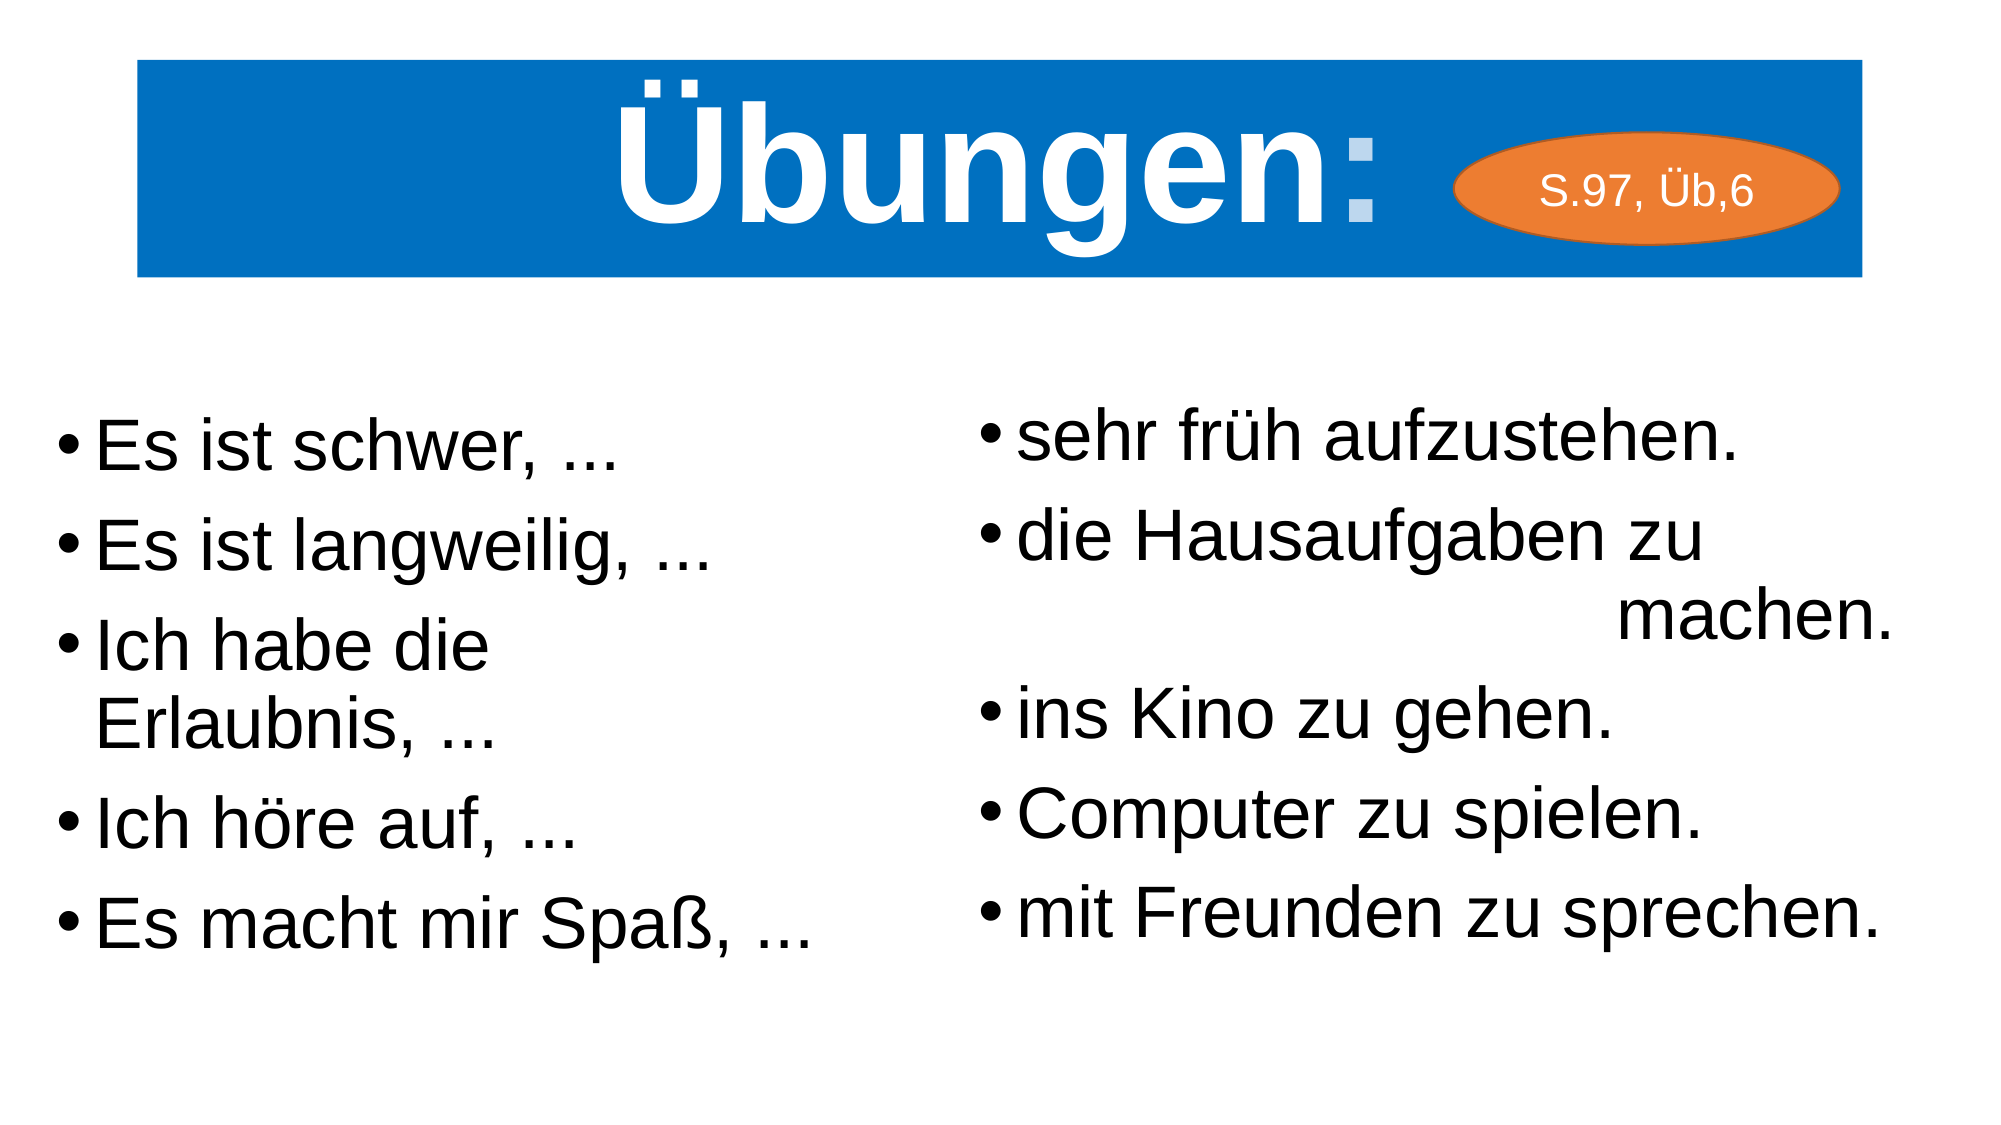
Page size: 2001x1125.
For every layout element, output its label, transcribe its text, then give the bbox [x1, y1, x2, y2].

list sehr früh aufzustehen. die Hausaufgaben zu machen. ins Kino zu gehen. Computer zu spielen. mit Freunden zu sprechen. [963, 299, 1950, 1028]
title Übungen: [137, 59, 1863, 278]
list Es ist schwer, ... Es ist langweilig, ... Ich habe die Erlaubnis, ... Ich höre auf, ... Es macht mir Spaß, ... [41, 299, 931, 1059]
text_box S.97, Üb,6 [1452, 131, 1841, 246]
